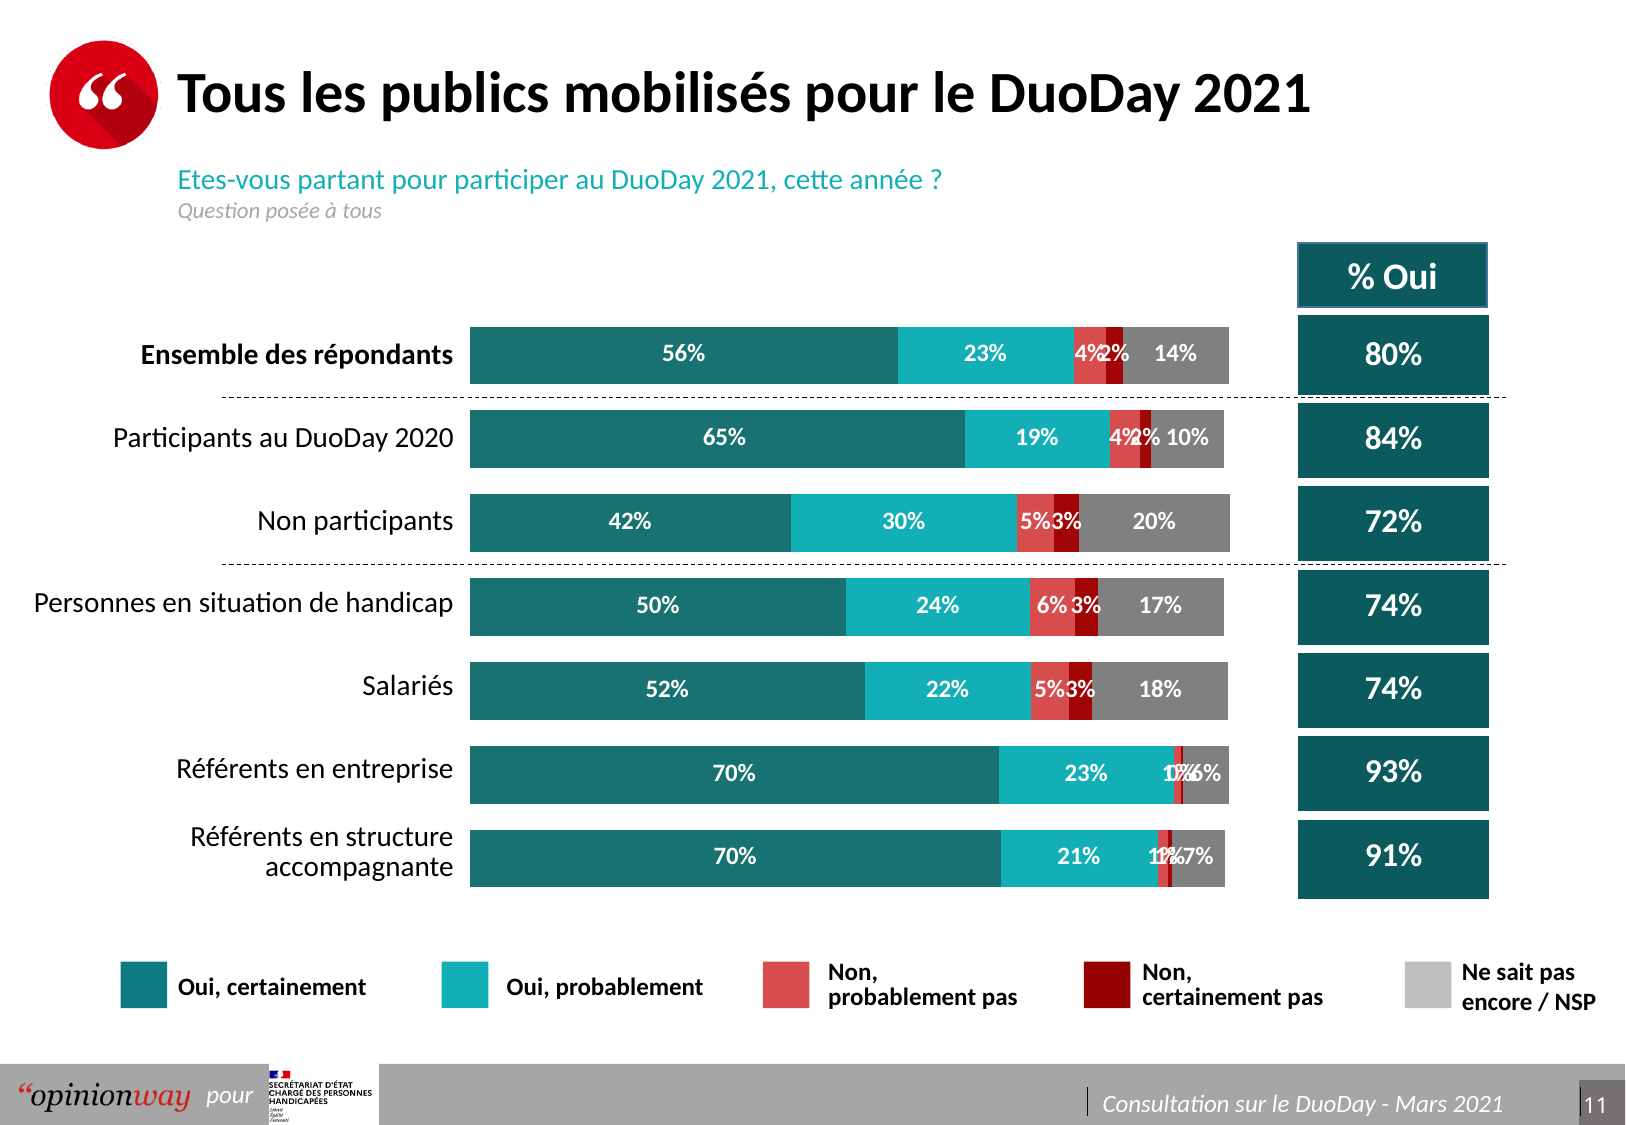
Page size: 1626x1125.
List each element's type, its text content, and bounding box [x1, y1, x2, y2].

table_cell Référents en structure accompagnante [12, 812, 422, 895]
picture [44, 35, 163, 154]
text_box % Oui [1297, 242, 1488, 295]
table_cell Personnes en situation de handicap [12, 563, 422, 646]
picture [0, 1075, 209, 1123]
table_cell Salariés [12, 646, 422, 729]
table_cell Participants au DuoDay 2020 [12, 398, 422, 481]
title Tous les publics mobilisés pour le DuoDay 2021 [162, 46, 1565, 140]
chart [422, 295, 1625, 1125]
picture [269, 1063, 379, 1125]
table_cell Référents en entreprise [12, 729, 422, 812]
table_cell Non participants [12, 481, 422, 563]
text_box [120, 961, 168, 1009]
text_box Oui, certainement [168, 962, 422, 1008]
table_header Ensemble des répondants [12, 315, 422, 398]
list Etes-vous partant pour participer au DuoDay 2021, cette année ? Question posée à tous [162, 153, 1510, 224]
